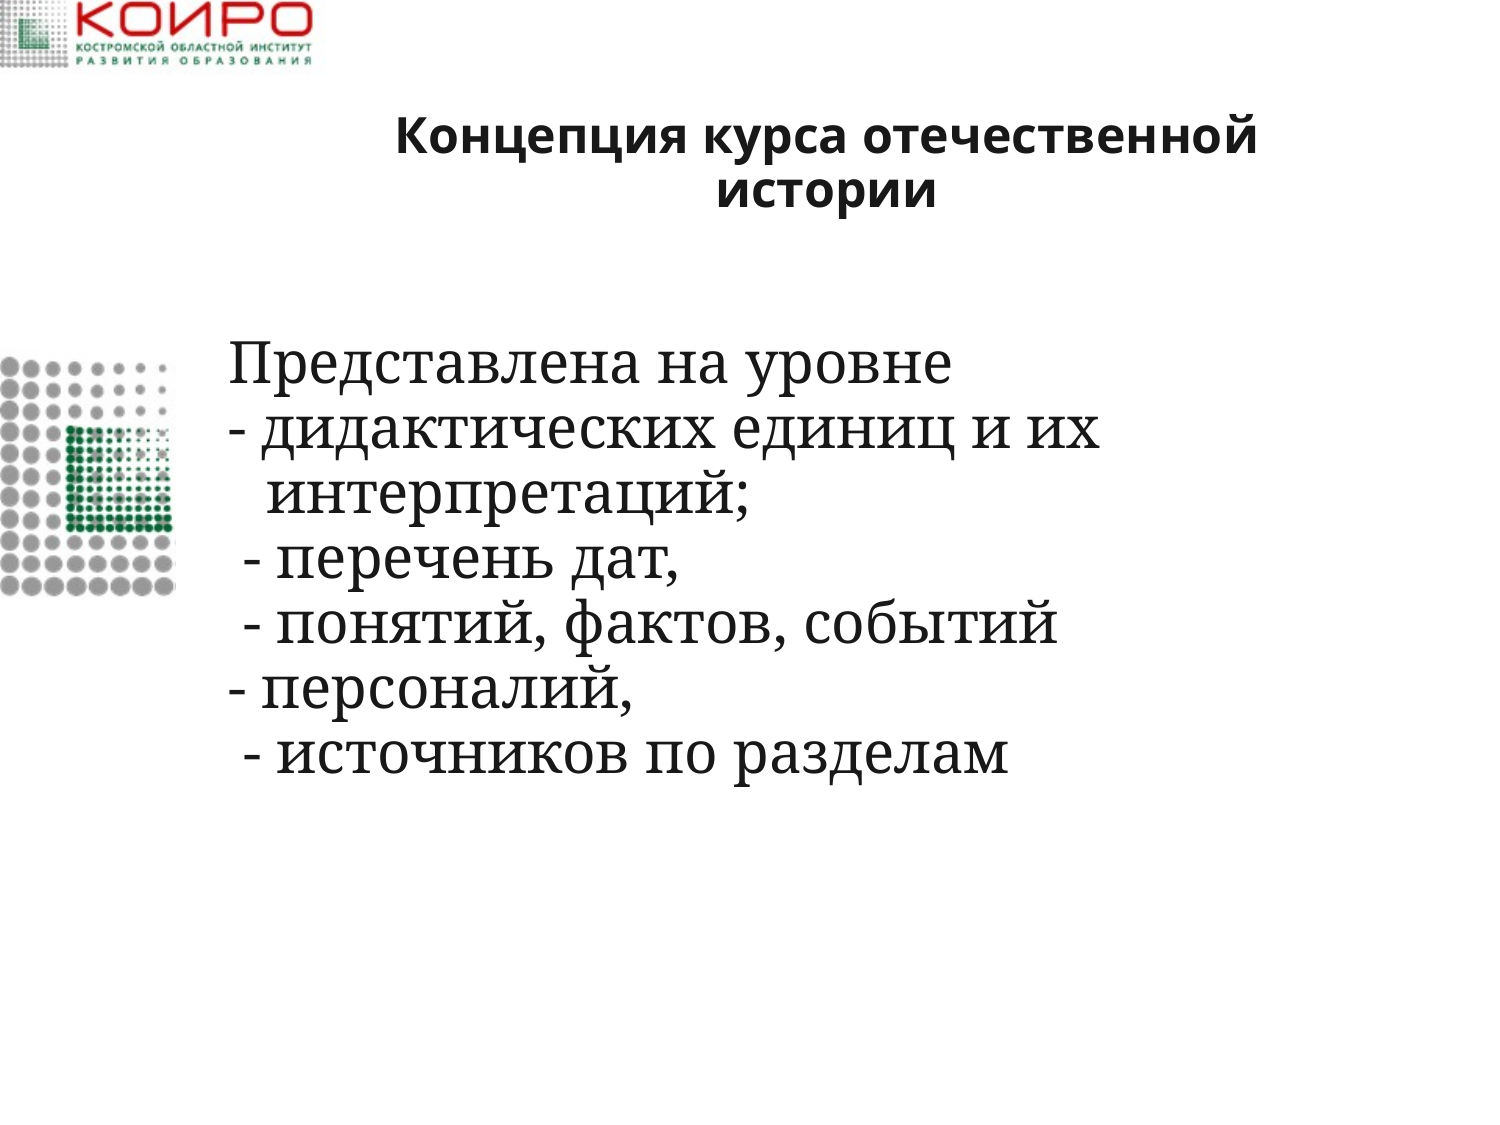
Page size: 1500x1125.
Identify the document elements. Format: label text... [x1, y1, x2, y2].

picture [0, 0, 1500, 1125]
subtitle Представлена на уровне - дидактических единиц и их интерпретаций; - перечень дат, - понятий, фактов, событий - персоналий, - источников по разделам [175, 323, 1458, 1074]
title Концепция курса отечественной истории [335, 48, 1319, 227]
